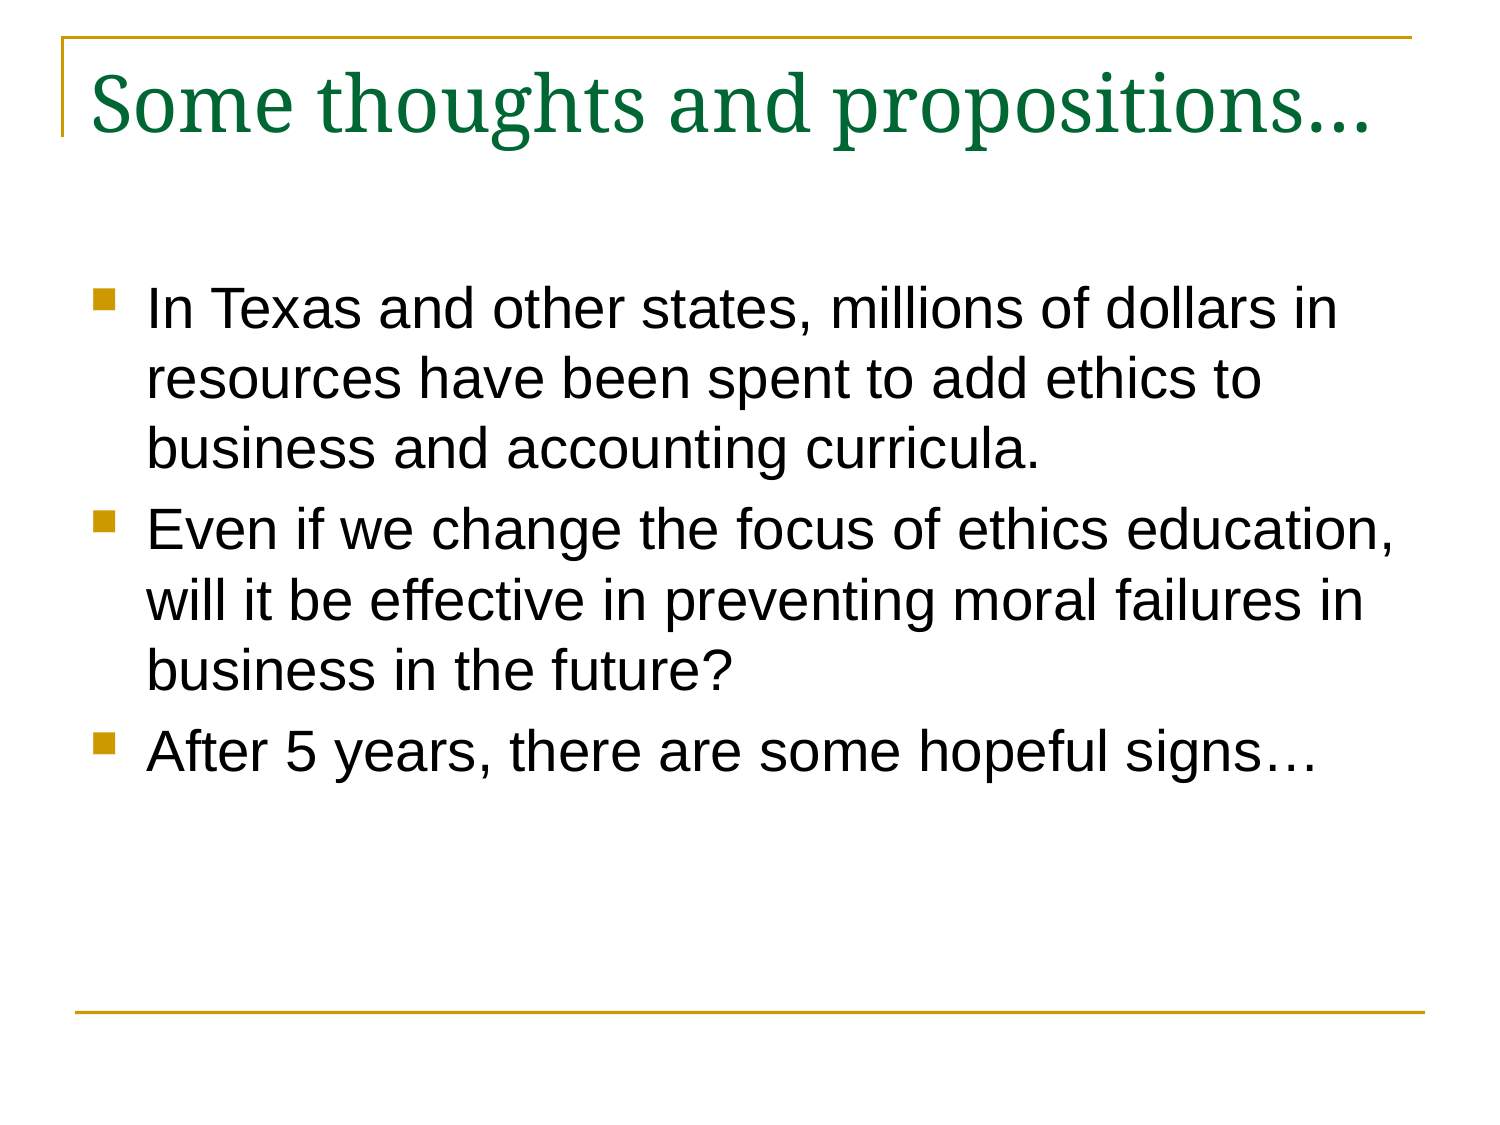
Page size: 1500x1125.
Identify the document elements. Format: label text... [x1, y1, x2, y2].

list In Texas and other states, millions of dollars in resources have been spent to add ethics to business and accounting curricula. Even if we change the focus of ethics education, will it be effective in preventing moral failures in business in the future? After 5 years, there are some hopeful signs… [74, 262, 1426, 1006]
title Some thoughts and propositions… [74, 45, 1426, 233]
